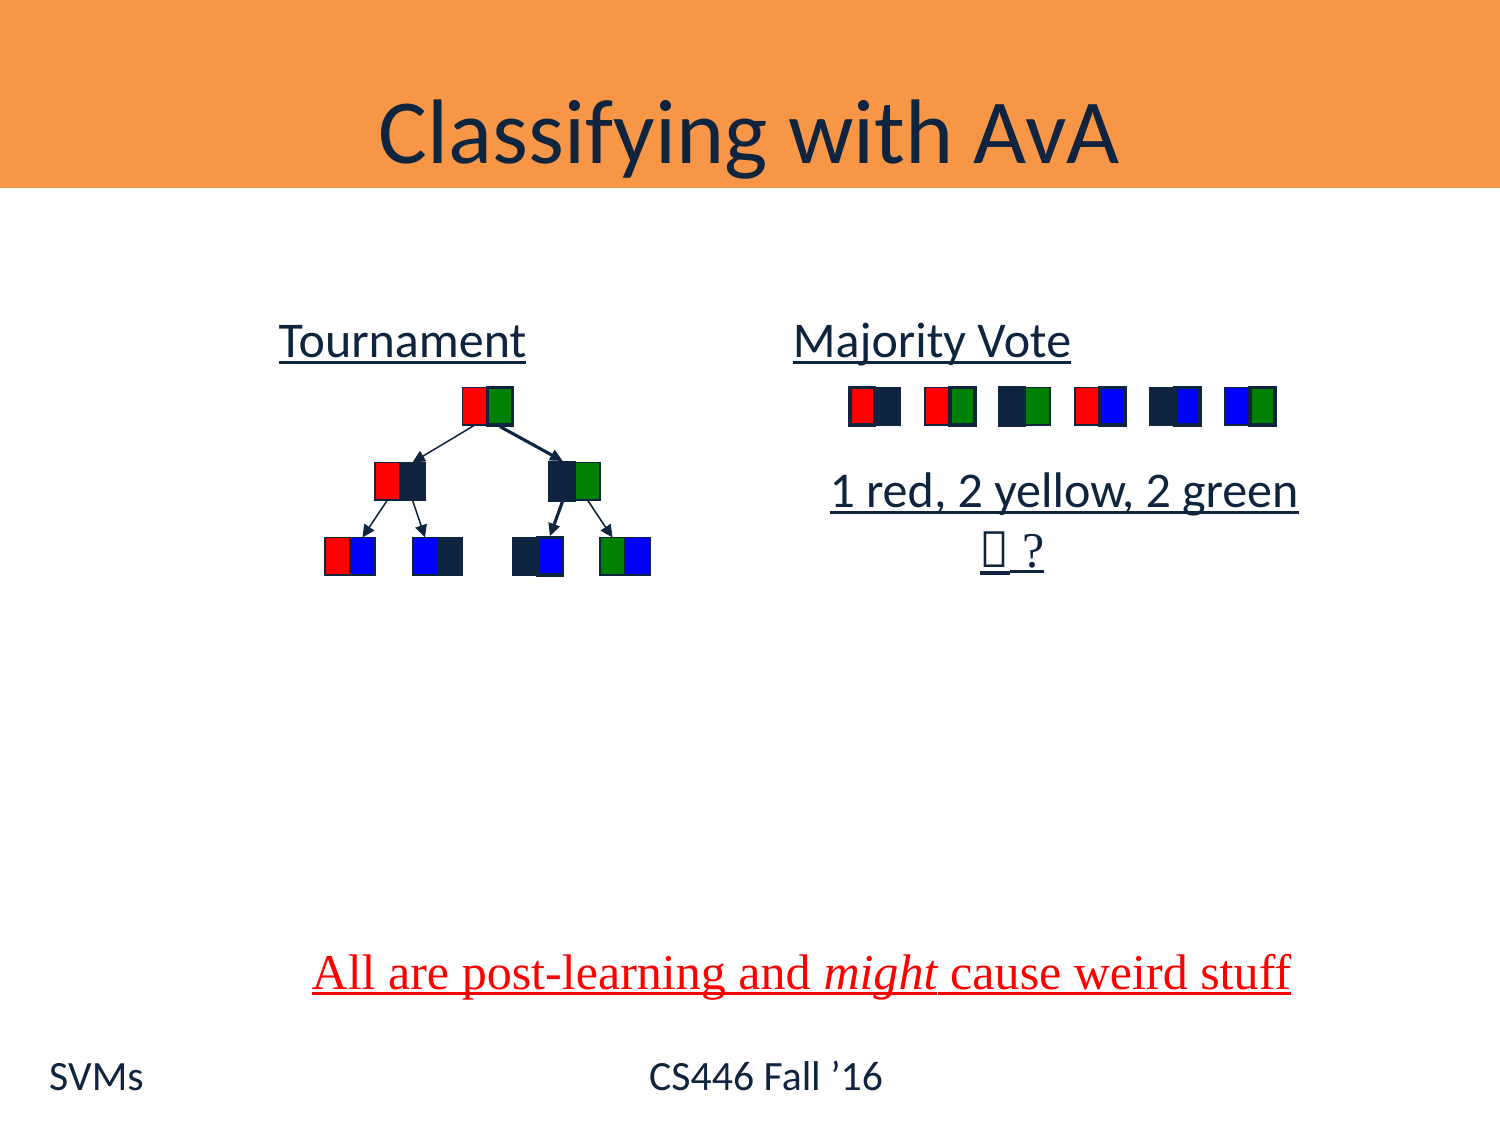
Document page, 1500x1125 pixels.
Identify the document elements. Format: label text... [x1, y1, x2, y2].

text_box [774, 299, 1317, 587]
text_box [262, 299, 651, 576]
text_box All are post-learning and might cause weird stuff [296, 931, 1307, 1007]
title Classifying with AvA [75, 45, 1425, 233]
